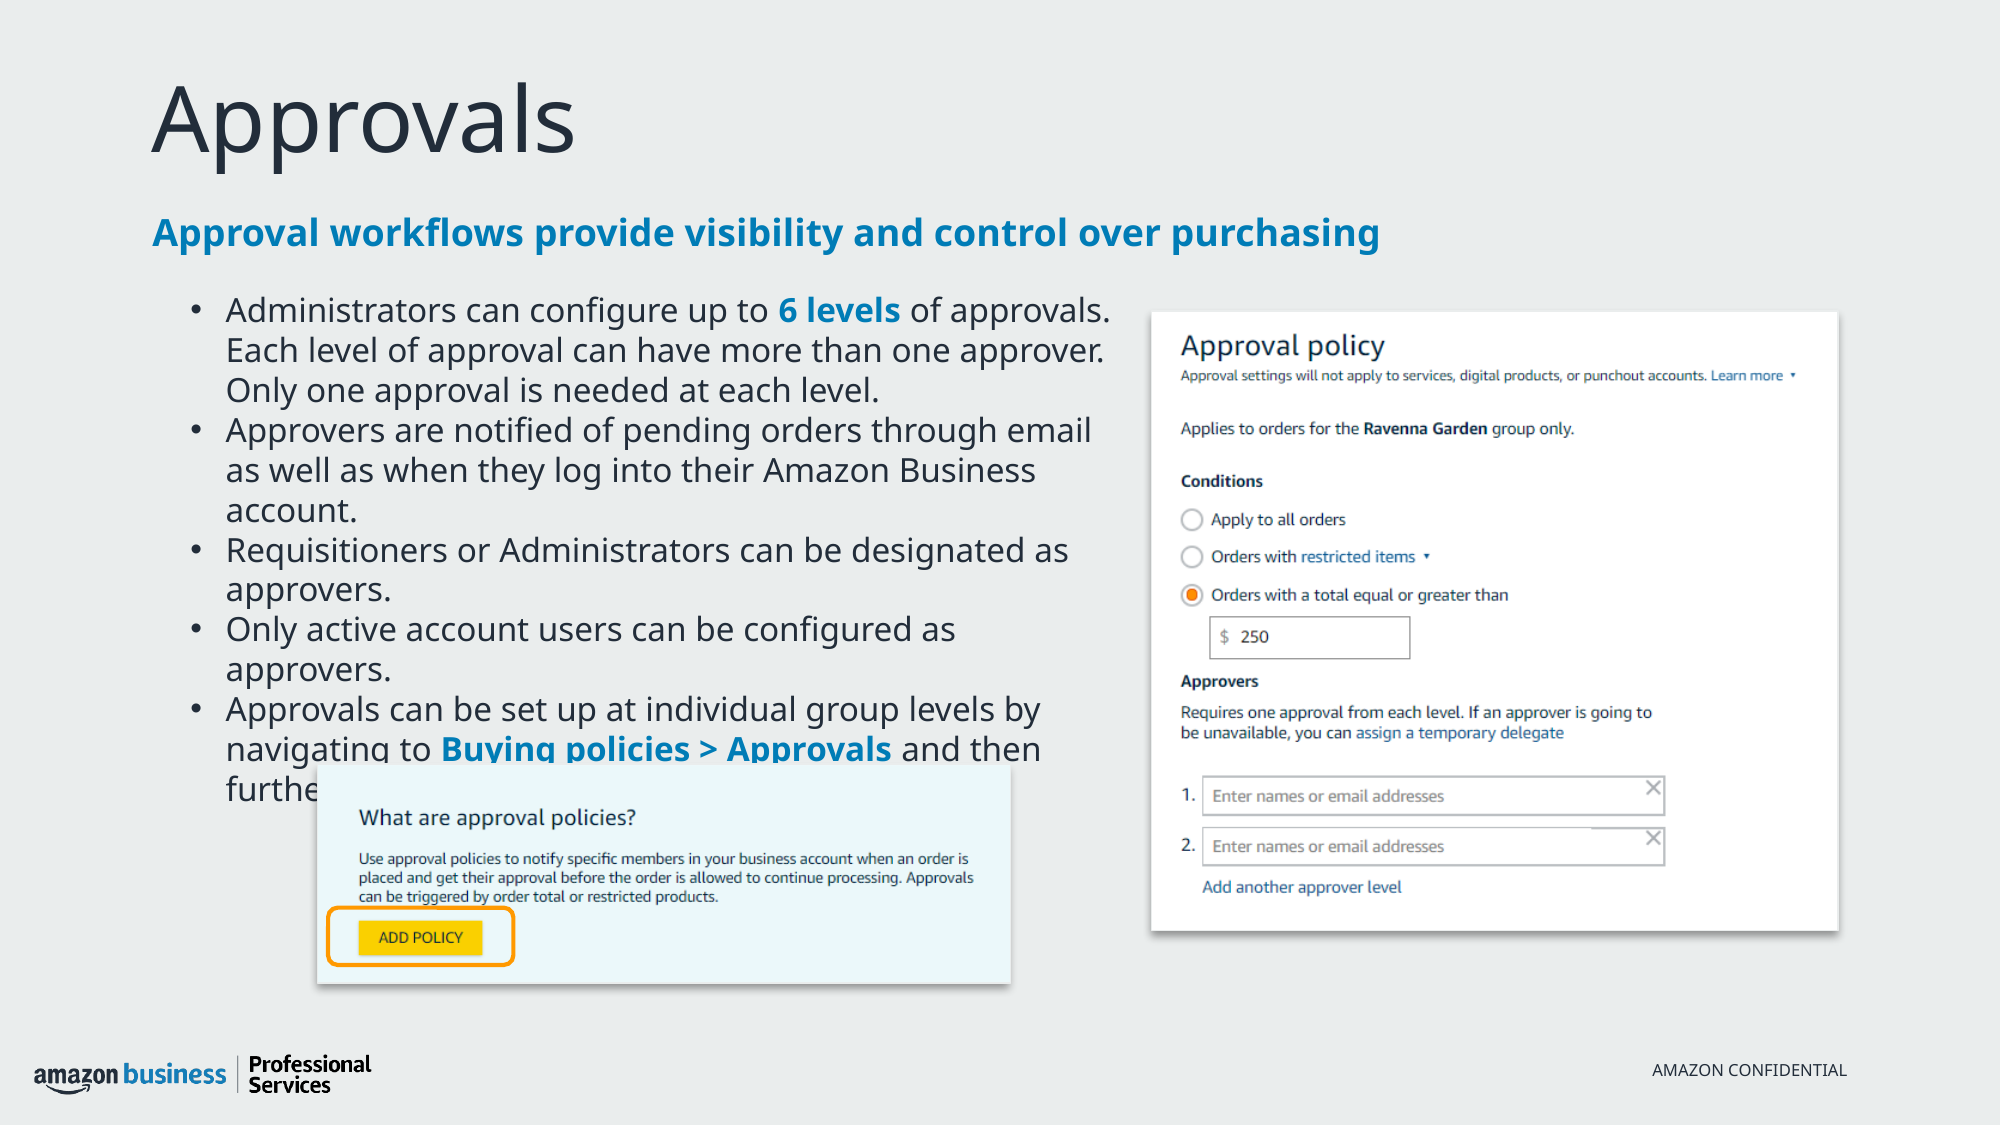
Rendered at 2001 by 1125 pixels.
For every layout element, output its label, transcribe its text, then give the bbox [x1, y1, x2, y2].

picture [24, 1052, 382, 1099]
title Approvals [136, 13, 2000, 232]
picture [318, 764, 1010, 983]
text_box Approval workflows provide visibility and control over purchasing [137, 201, 1883, 262]
picture [1152, 311, 1838, 930]
text_box Administrators can configure up to 6 levels of approvals. Each level of approval can have more than one approver. Only one approval is needed at each level. Approvers are notified of pending orders through email as well as when they log into their Amazon Business account. Requisitioners or Administrators can be designated as approvers. Only active account users can be configured as approvers. Approvals can be set up at individual group levels by navigating to Buying policies > Approvals and then further customized for individual users. [175, 281, 1129, 816]
